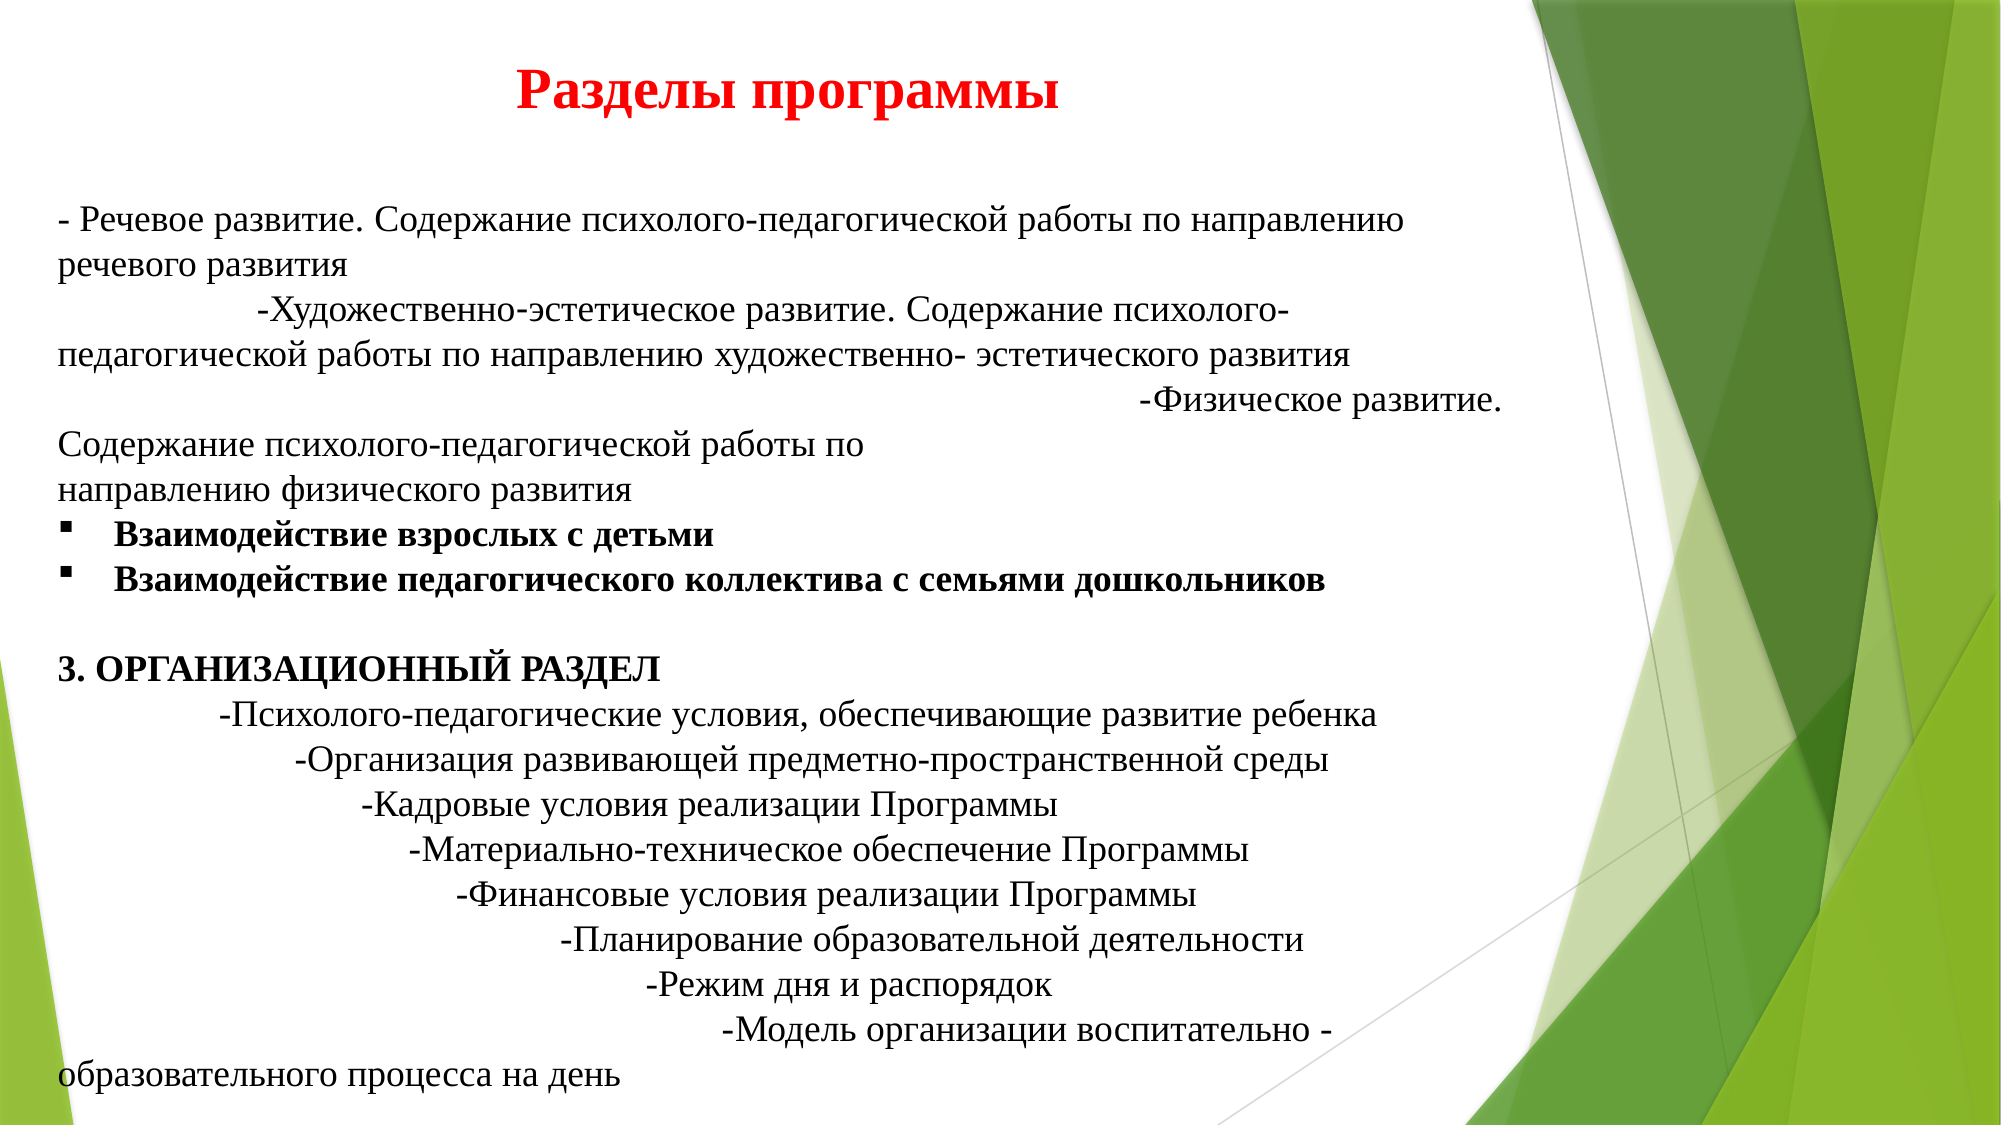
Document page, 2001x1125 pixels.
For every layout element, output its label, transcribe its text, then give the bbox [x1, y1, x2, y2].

text_box Разделы программы [501, 42, 1101, 128]
text_box - Речевое развитие. Содержание психолого-педагогической работы по направлению речевого развития -Художественно‐эстетическое развитие. Содержание психолого-педагогической работы по направлению художественно- эстетического развития -Физическое развитие. Содержание психолого-педагогической работы по направлению физического развития Взаимодействие взрослых с детьми Взаимодействие педагогического коллектива с семьями дошкольников 3. ОРГАНИЗАЦИОННЫЙ РАЗДЕЛ -Психолого-педагогические условия, обеспечивающие развитие ребенка -Организация развивающей предметно-пространственной среды -Кадровые условия реализации Программы -Материально-техническое обеспечение Программы -Финансовые условия реализации Программы -Планирование образовательной деятельности -Режим дня и распорядок -Модель организации воспитательно - образовательного процесса на день [42, 186, 1543, 1125]
